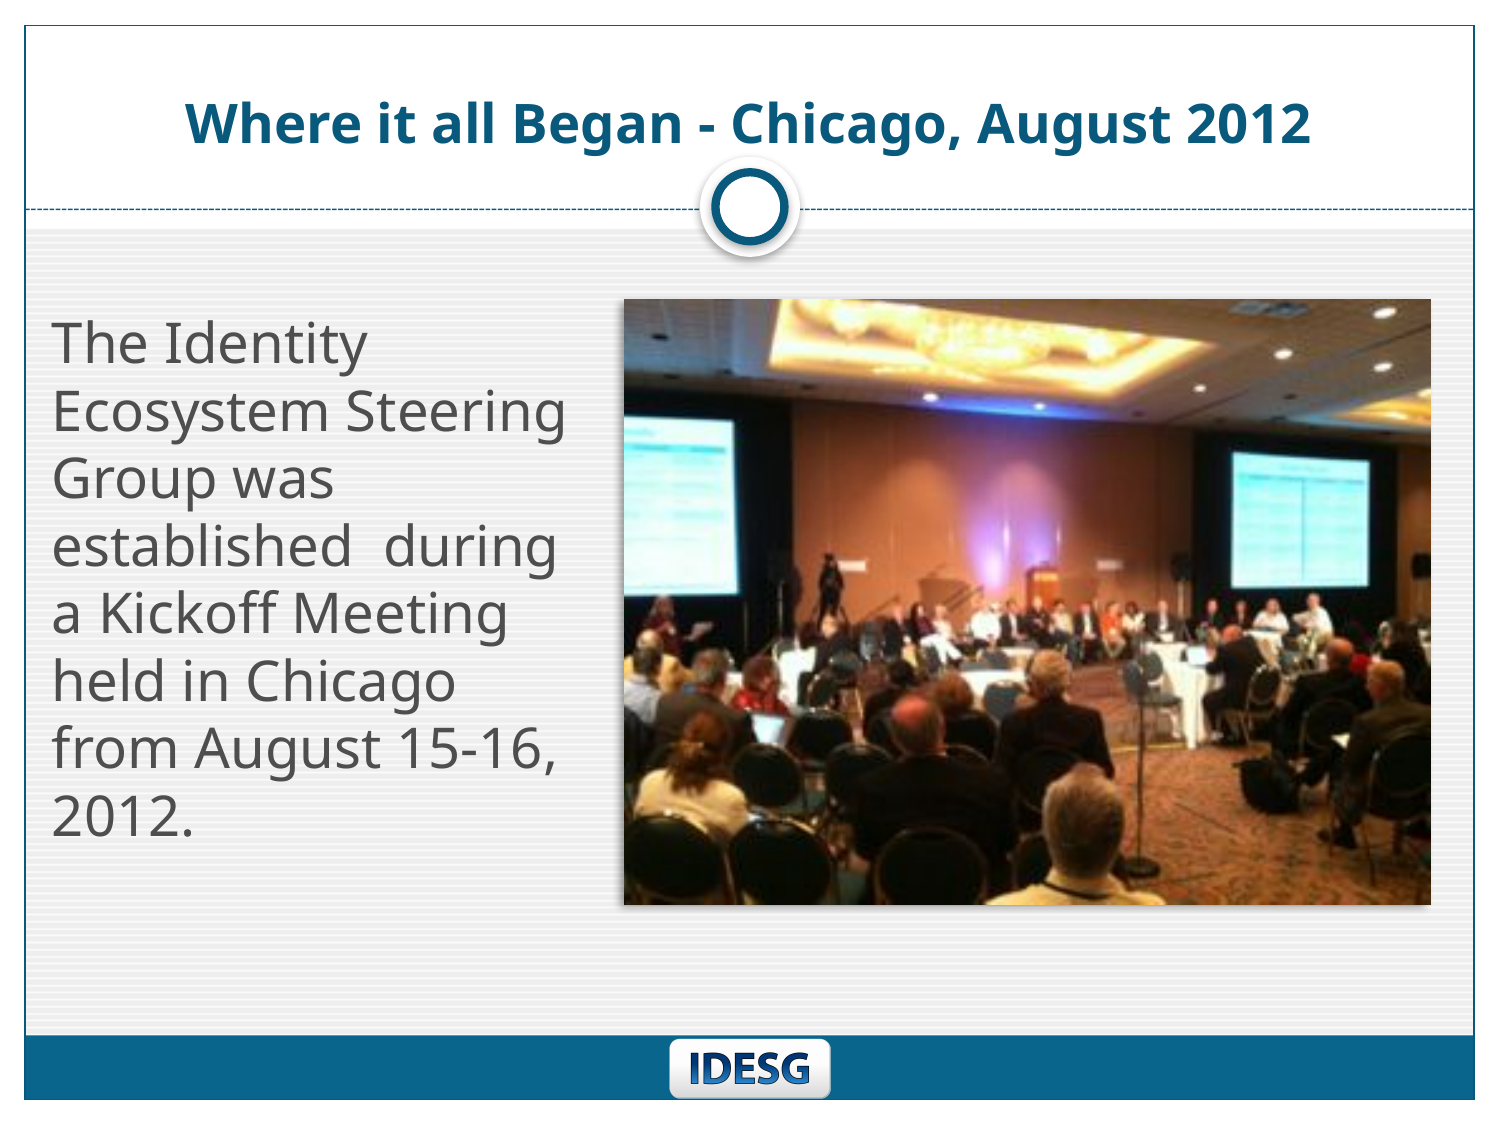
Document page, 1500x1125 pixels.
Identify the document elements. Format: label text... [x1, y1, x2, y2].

picture [670, 1039, 830, 1098]
picture [624, 299, 1432, 905]
list The Identity Ecosystem Steering Group was established during a Kickoff Meeting held in Chicago from August 15-16, 2012. [37, 299, 613, 1050]
title Where it all Began - Chicago, August 2012 [49, 37, 1450, 162]
